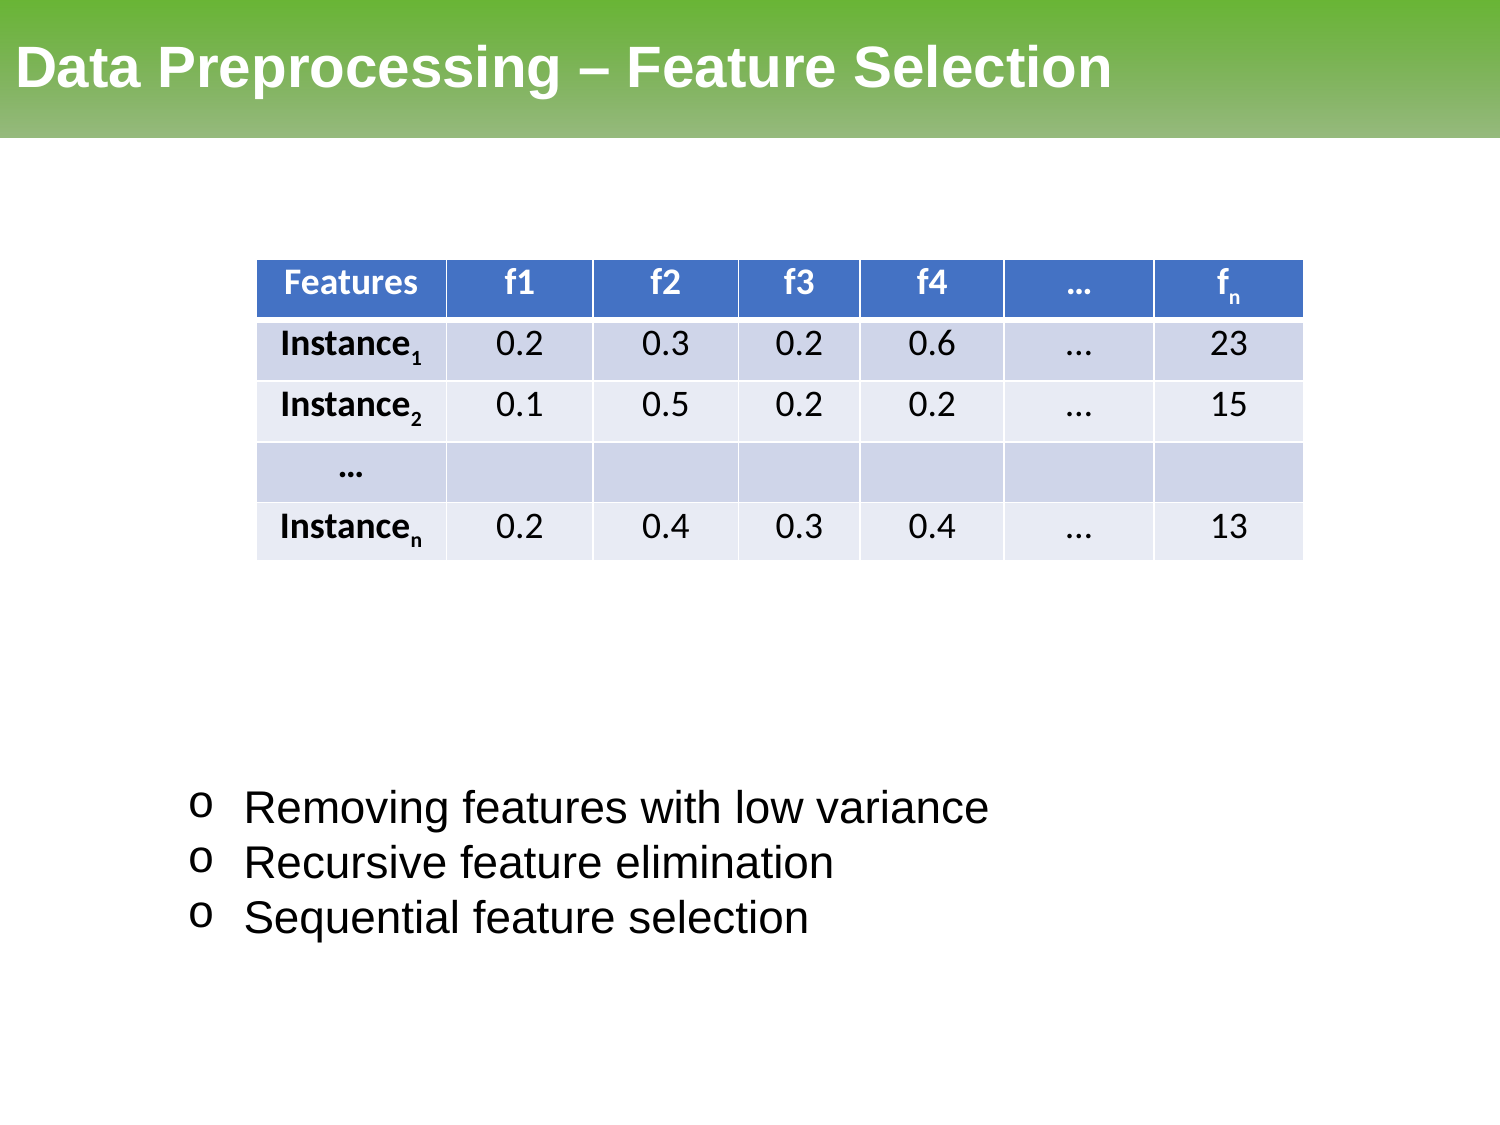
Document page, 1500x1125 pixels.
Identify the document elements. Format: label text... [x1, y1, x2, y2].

table_cell … [1005, 503, 1153, 560]
table_cell 0.4 [861, 503, 1003, 560]
title Data Preprocessing – Feature Selection [0, 0, 1500, 138]
table_cell 0.1 [447, 382, 592, 441]
table_cell 0.2 [739, 323, 859, 380]
table_header f1 [447, 260, 592, 317]
table_cell Instancen [257, 503, 446, 560]
table_cell 15 [1155, 382, 1303, 441]
table_cell [1005, 443, 1153, 502]
table_cell Instance1 [257, 323, 446, 380]
table_cell 0.5 [594, 382, 738, 441]
table_header f4 [861, 260, 1003, 317]
table_cell [447, 443, 592, 502]
table_header … [1005, 260, 1153, 317]
text_box Removing features with low variance Recursive feature elimination Sequential feature selection [172, 770, 1006, 1061]
table_cell [594, 443, 738, 502]
table_cell 0.2 [447, 503, 592, 560]
table_cell … [1005, 323, 1153, 380]
table_cell 23 [1155, 323, 1303, 380]
table_header f3 [739, 260, 859, 317]
table_cell 0.2 [447, 323, 592, 380]
table_header f2 [594, 260, 738, 317]
table_cell 0.2 [739, 382, 859, 441]
table_cell 0.2 [861, 382, 1003, 441]
table_cell 13 [1155, 503, 1303, 560]
table_cell [861, 443, 1003, 502]
table_header fn [1155, 260, 1303, 317]
table_cell … [1005, 382, 1153, 441]
table_cell Instance2 [257, 382, 446, 441]
table_cell … [257, 443, 446, 502]
table_cell 0.4 [594, 503, 738, 560]
table_cell 0.3 [739, 503, 859, 560]
table_cell 0.3 [594, 323, 738, 380]
table_cell [1155, 443, 1303, 502]
table_cell [739, 443, 859, 502]
table_cell 0.6 [861, 323, 1003, 380]
table_header Features [257, 260, 446, 317]
